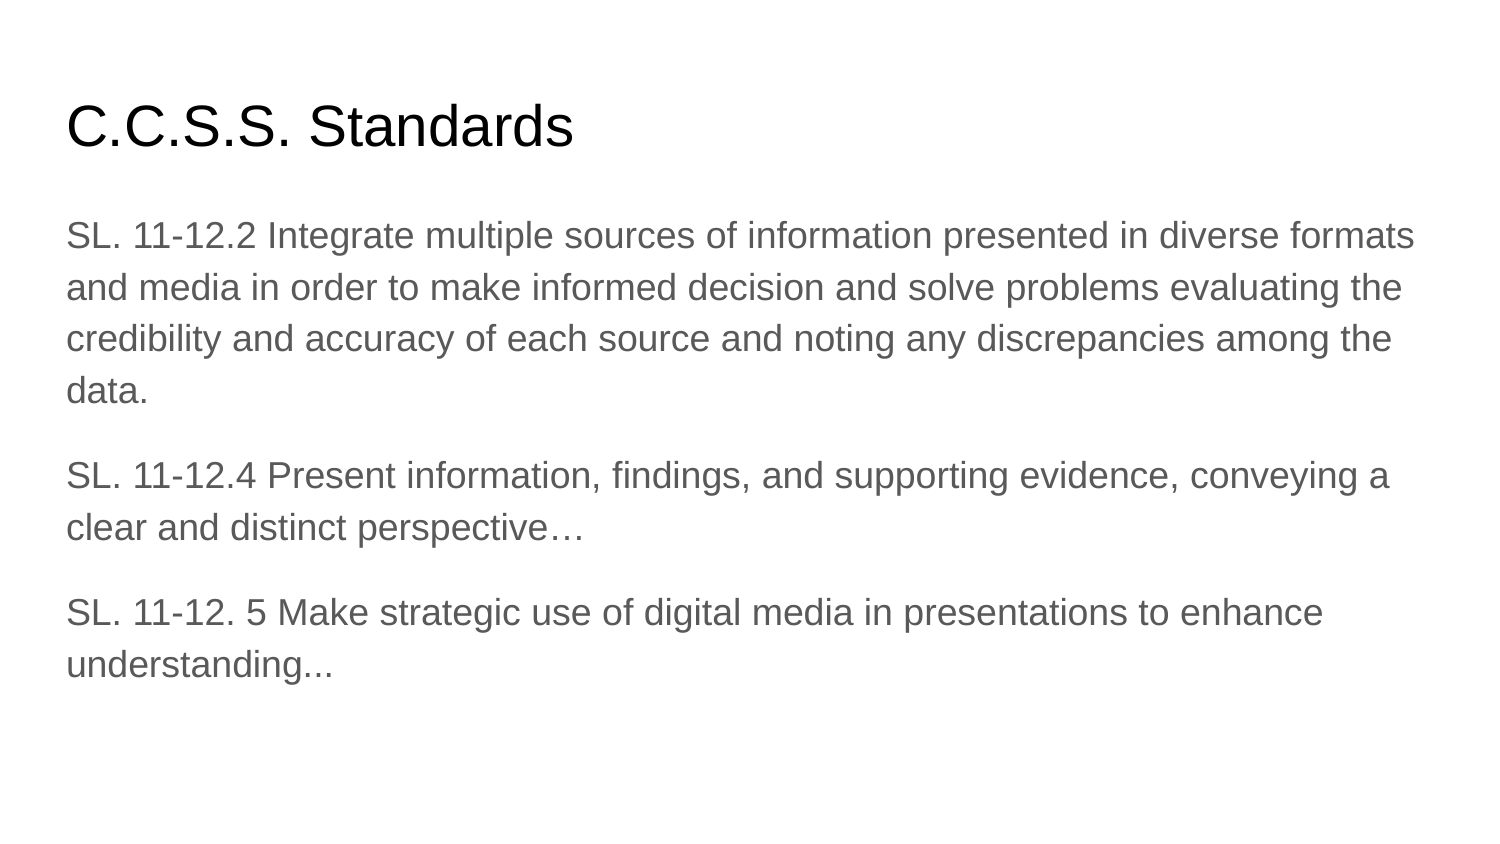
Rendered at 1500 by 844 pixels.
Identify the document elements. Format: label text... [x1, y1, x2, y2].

title C.C.S.S. Standards [51, 72, 1449, 167]
list SL. 11-12.2 Integrate multiple sources of information presented in diverse formats and media in order to make informed decision and solve problems evaluating the credibility and accuracy of each source and noting any discrepancies among the data. SL. 11-12.4 Present information, findings, and supporting evidence, conveying a clear and distinct perspective… SL. 11-12. 5 Make strategic use of digital media in presentations to enhance understanding... [51, 189, 1449, 750]
